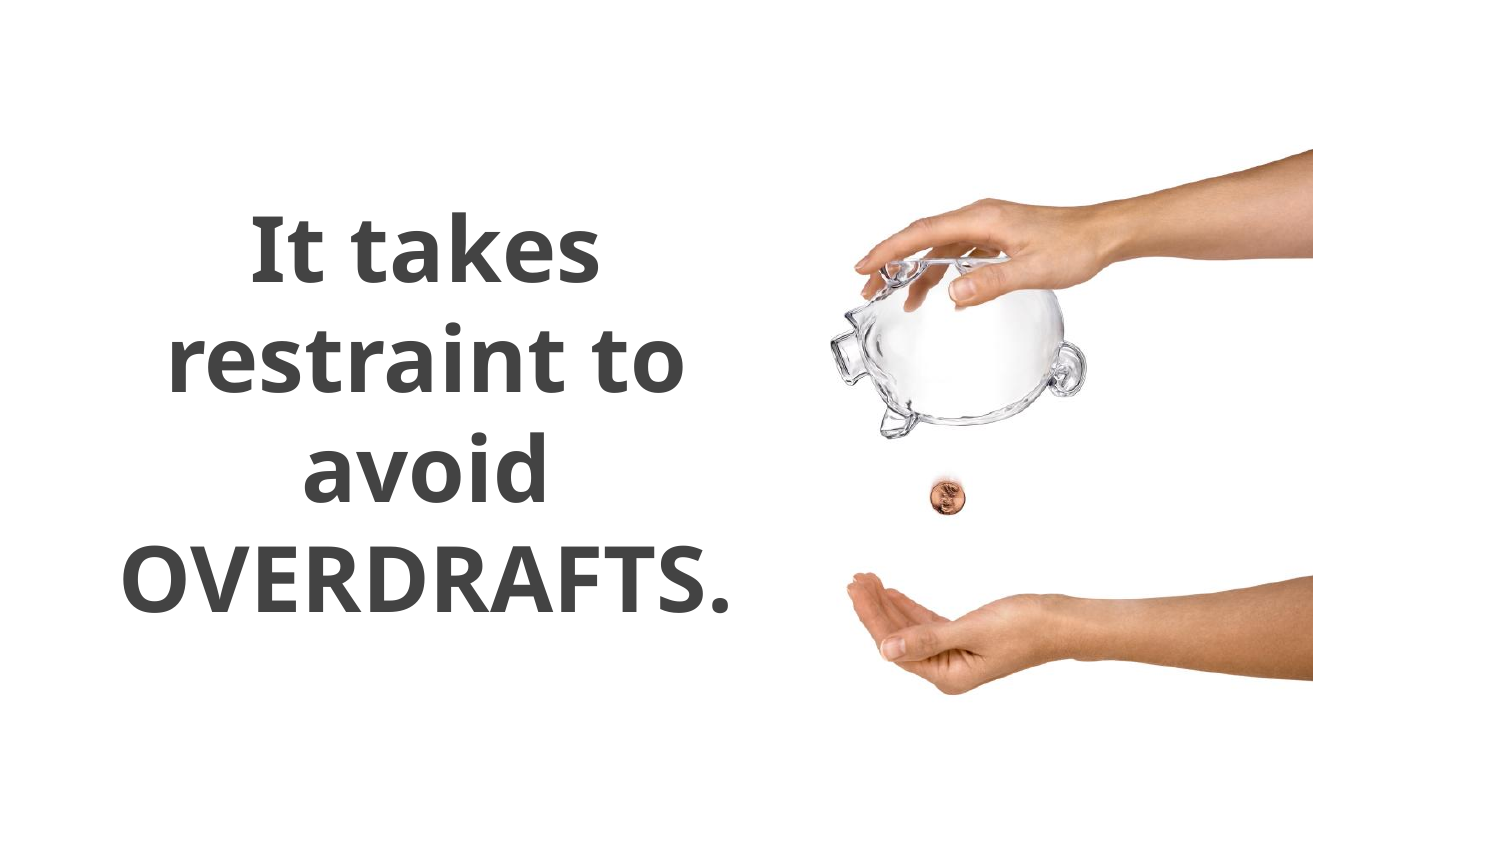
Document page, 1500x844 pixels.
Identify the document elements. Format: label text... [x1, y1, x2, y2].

title It takes restraint to avoid OVERDRAFTS. [102, 175, 750, 646]
picture [768, 103, 1313, 740]
